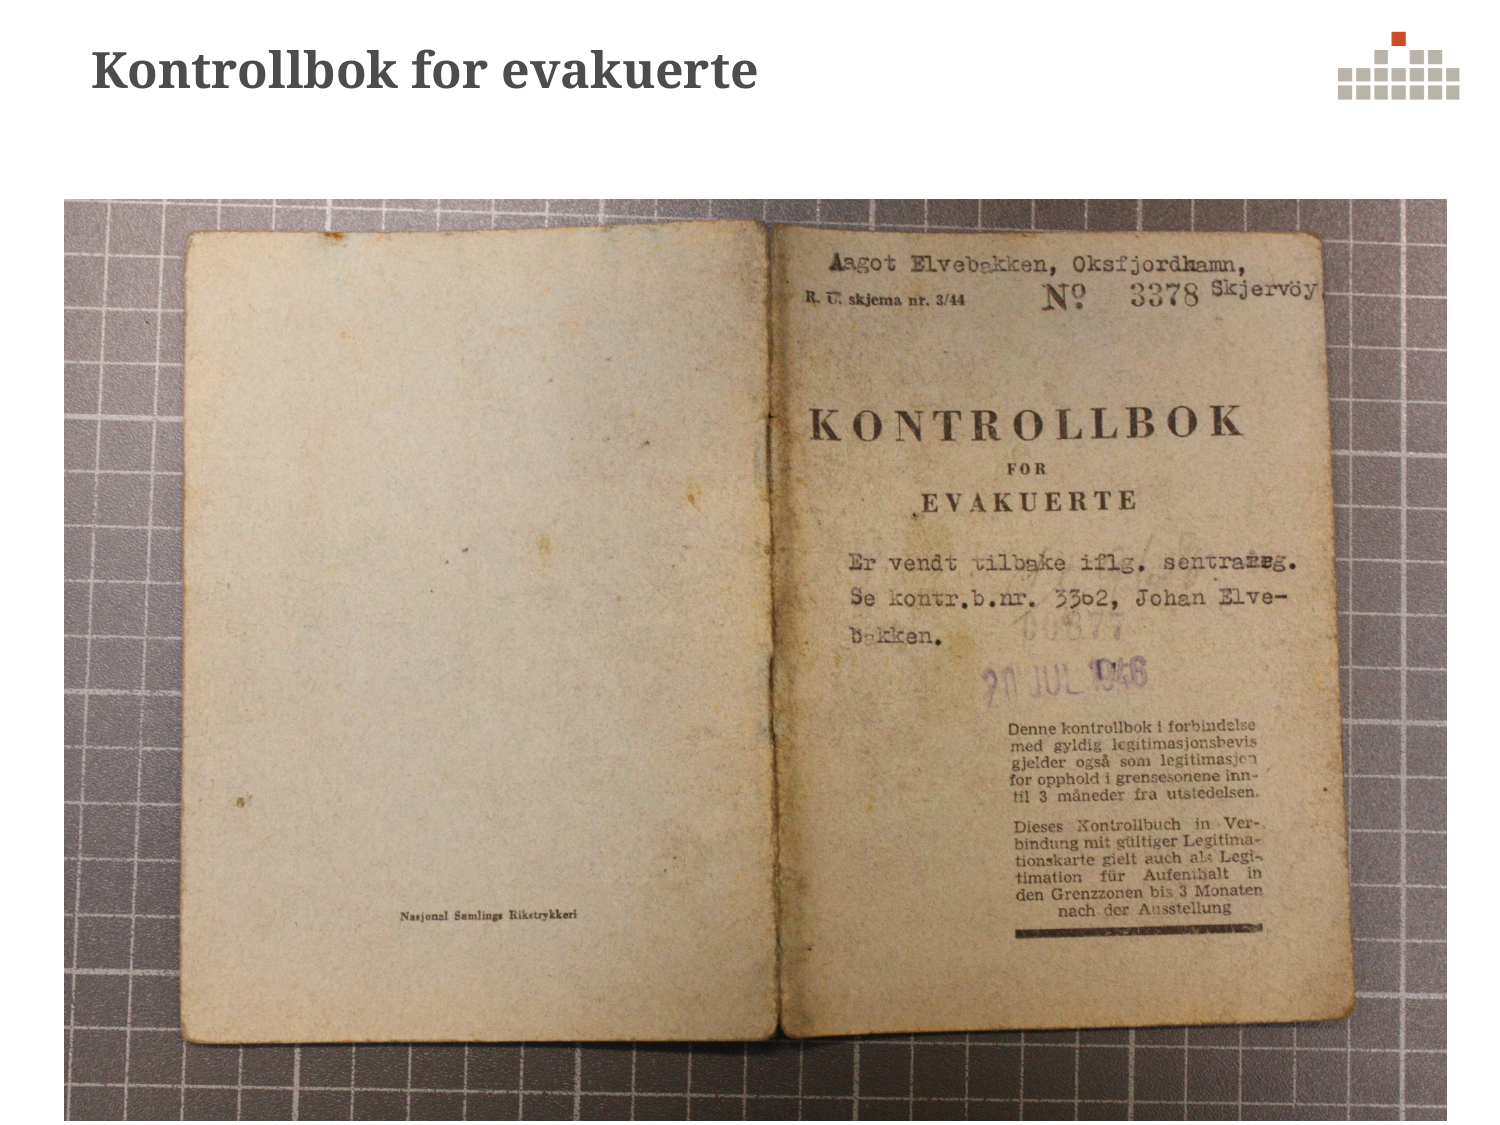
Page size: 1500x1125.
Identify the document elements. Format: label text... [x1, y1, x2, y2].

title Kontrollbok for evakuerte [76, 30, 1329, 197]
picture [1328, 15, 1490, 126]
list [64, 198, 1448, 1121]
